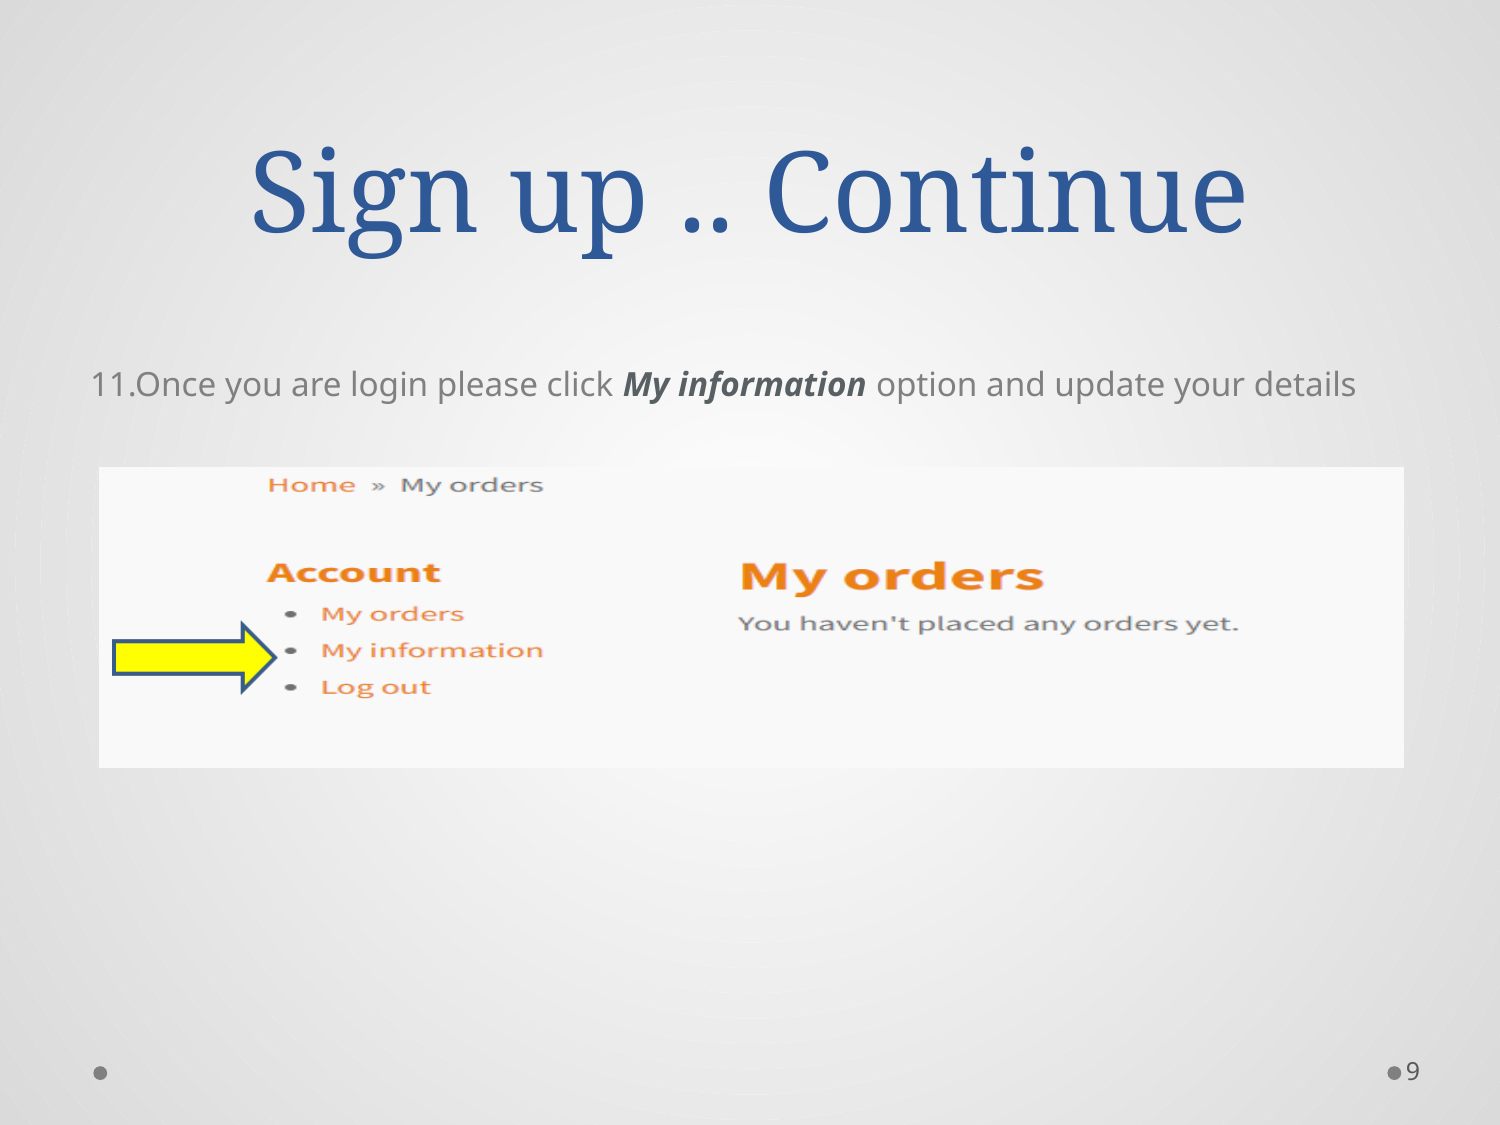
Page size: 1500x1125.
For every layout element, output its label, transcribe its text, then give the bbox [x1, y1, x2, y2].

slide_number 9 [1401, 1042, 1494, 1103]
title Sign up .. Continue [75, 0, 1425, 262]
picture [99, 466, 1404, 768]
list 11.Once you are login please click My information option and update your details [75, 262, 1425, 1005]
